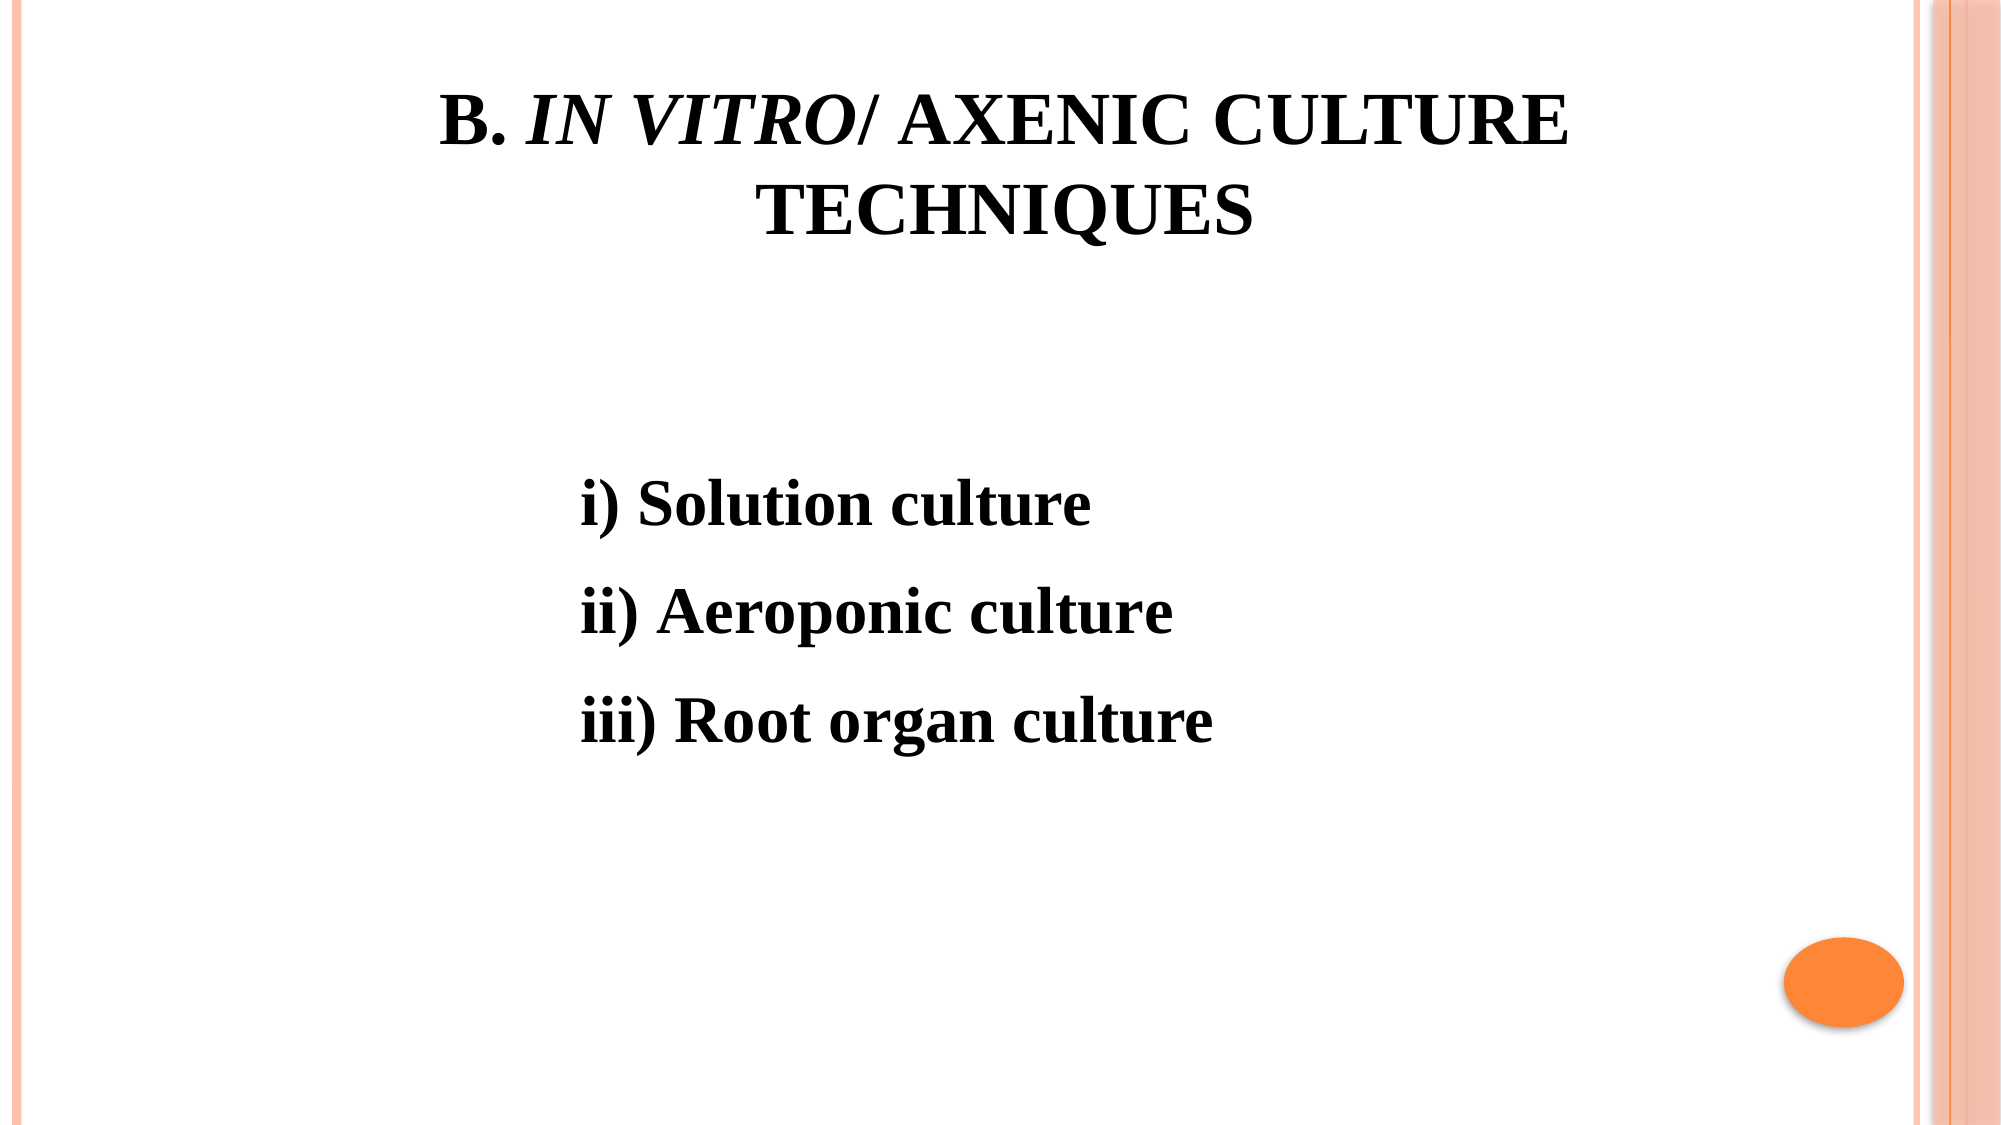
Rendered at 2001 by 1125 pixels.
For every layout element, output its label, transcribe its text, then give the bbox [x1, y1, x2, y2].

text_box i) Solution culture ii) Aeroponic culture iii) Root organ culture [578, 456, 1264, 756]
title b. In vitro/ axenic culture techniques [228, 59, 1781, 250]
